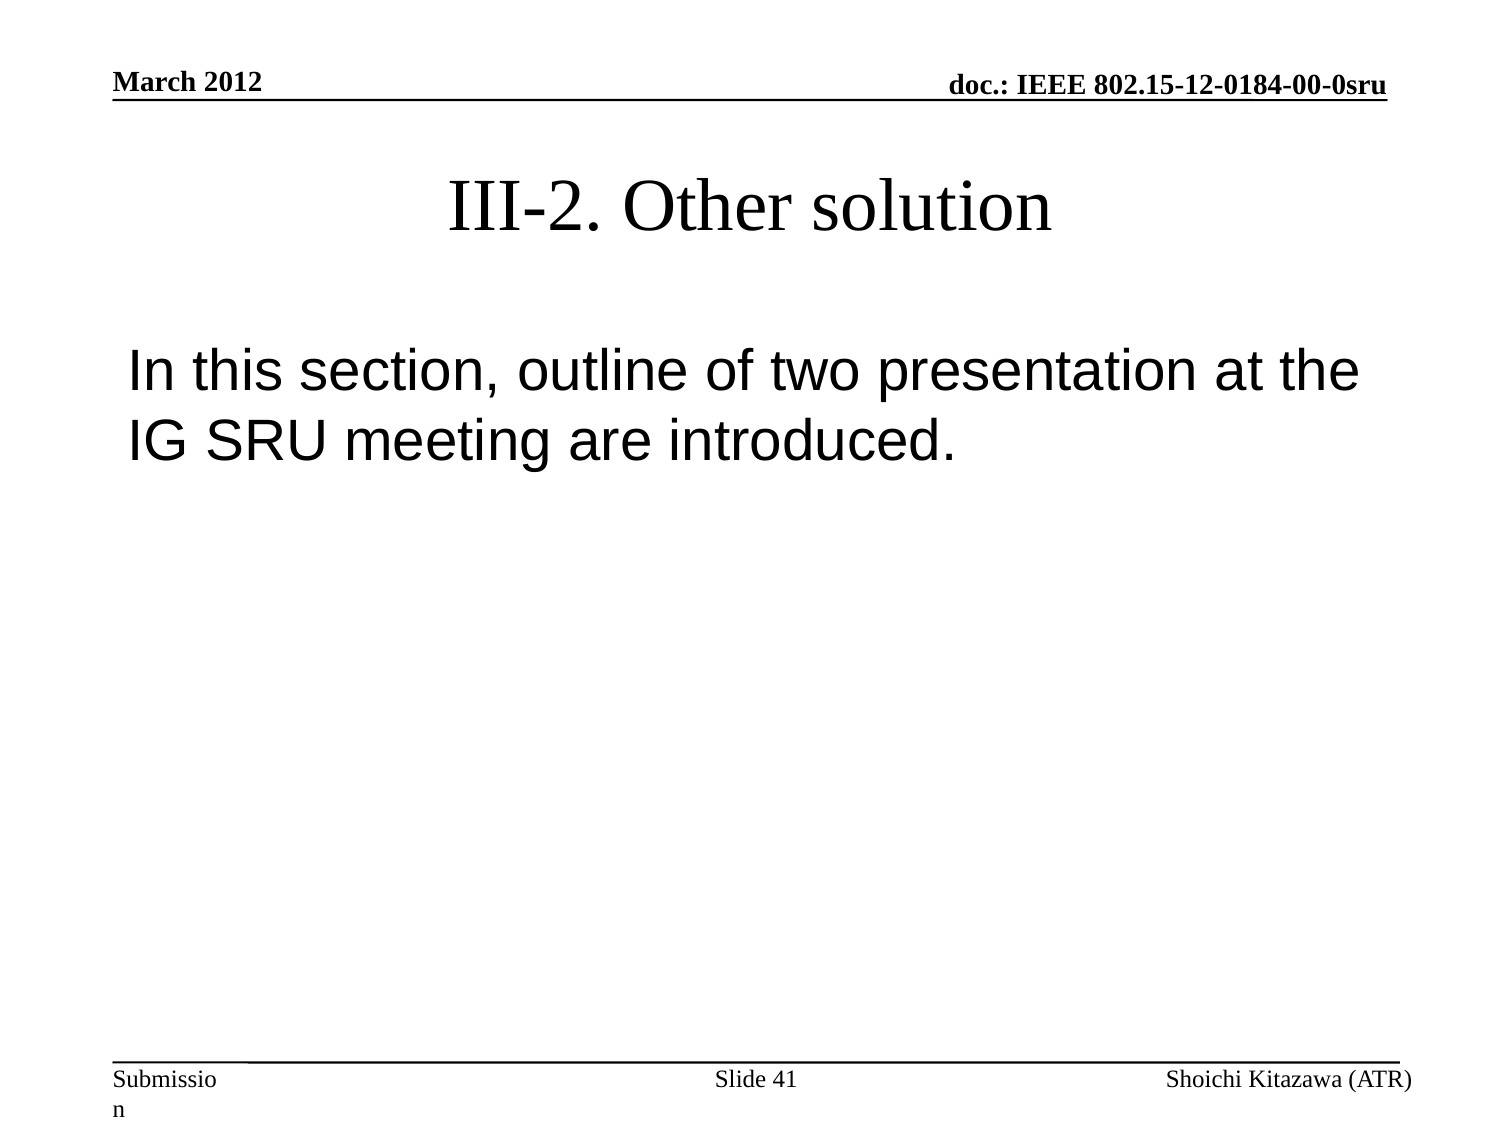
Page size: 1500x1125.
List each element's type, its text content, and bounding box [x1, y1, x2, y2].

title III-2. Other solution [112, 112, 1388, 288]
slide_number Slide 41 [712, 1062, 800, 1093]
footer Shoichi Kitazawa (ATR) [900, 1062, 1413, 1093]
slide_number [112, 62, 375, 98]
list In this section, outline of two presentation at the IG SRU meeting are introduced. [112, 324, 1388, 1000]
